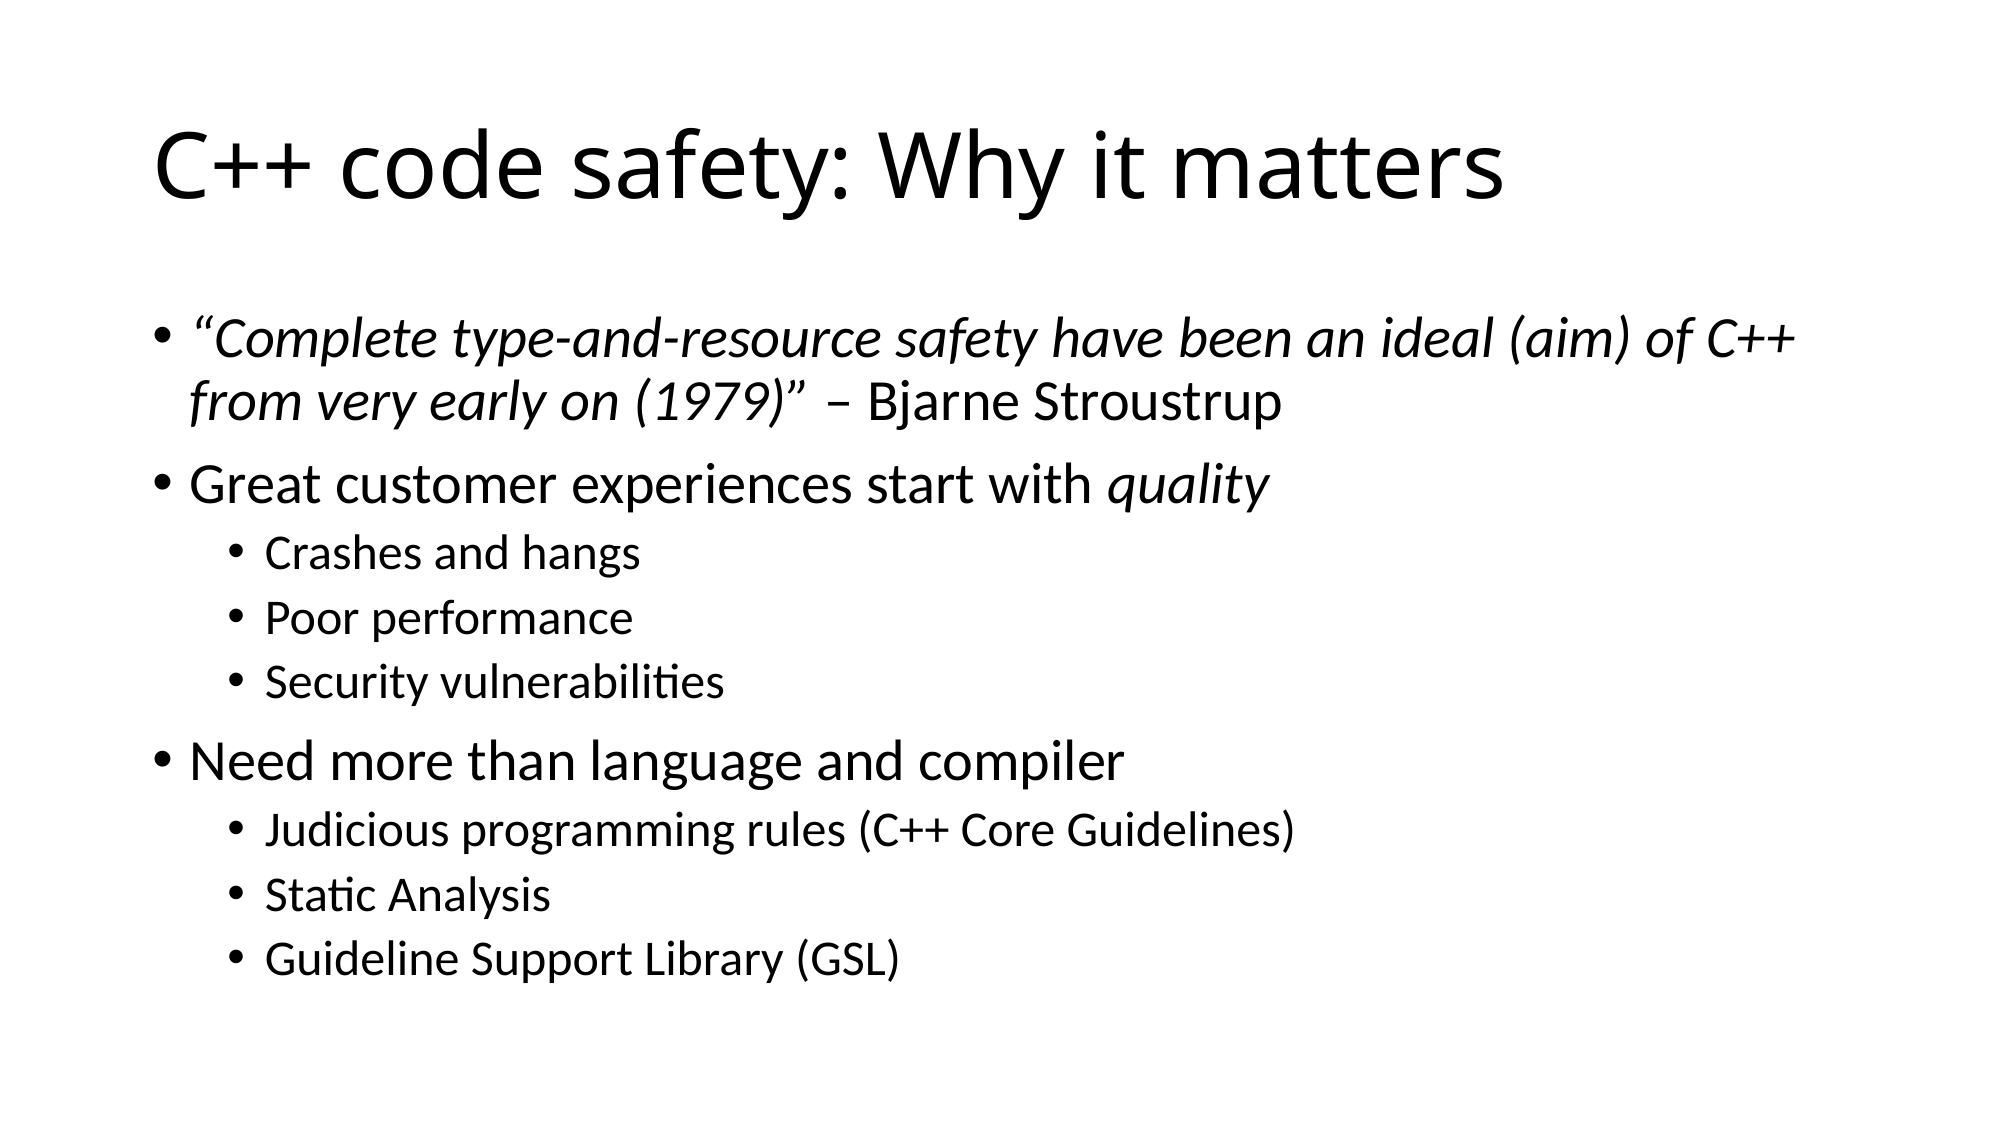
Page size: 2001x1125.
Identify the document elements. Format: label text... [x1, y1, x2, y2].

title C++ code safety: Why it matters [137, 59, 1863, 278]
list “Complete type-and-resource safety have been an ideal (aim) of C++ from very early on (1979)” – Bjarne Stroustrup Great customer experiences start with quality Crashes and hangs Poor performance Security vulnerabilities Need more than language and compiler Judicious programming rules (C++ Core Guidelines) Static Analysis Guideline Support Library (GSL) [137, 299, 1863, 1014]
